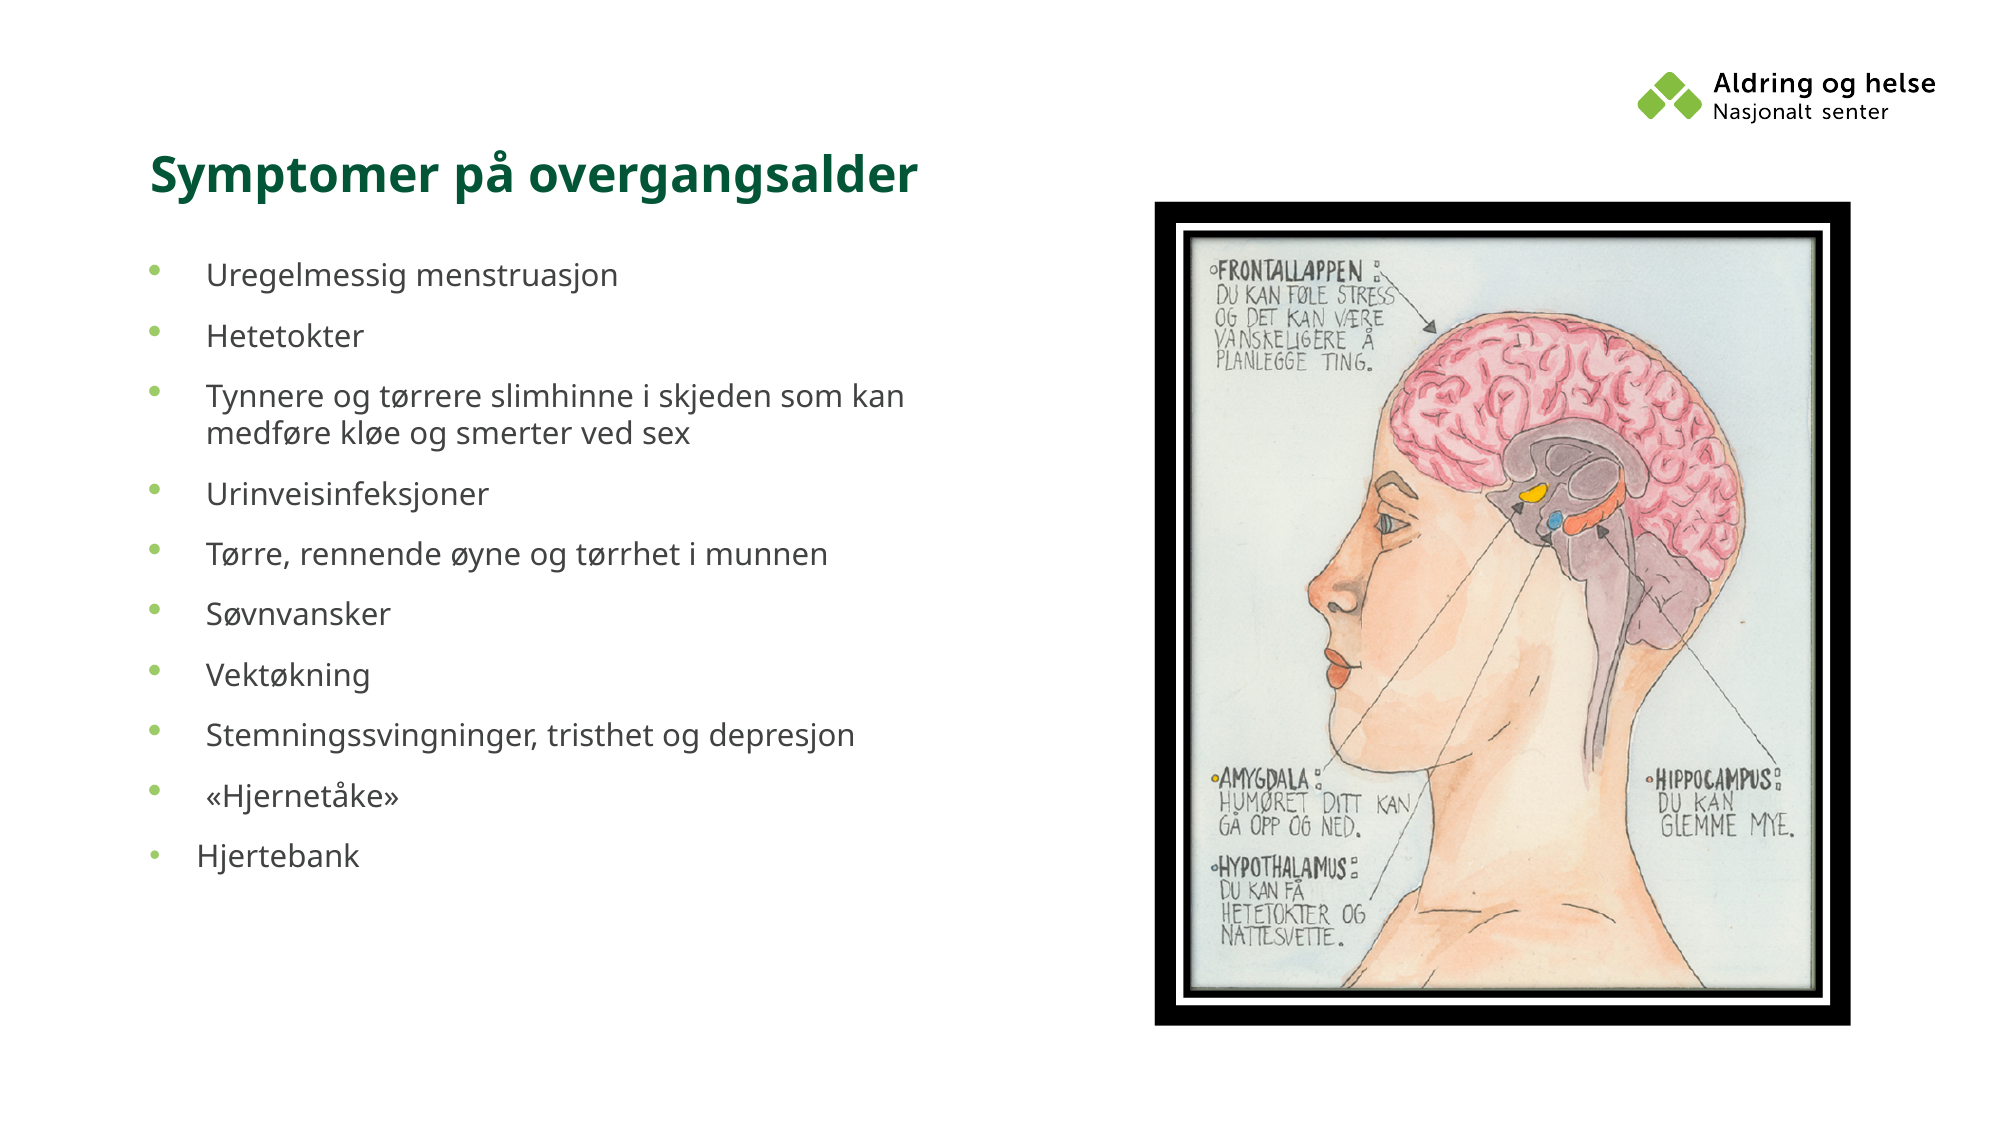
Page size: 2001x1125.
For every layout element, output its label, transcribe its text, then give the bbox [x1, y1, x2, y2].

list Uregelmessig menstruasjon Hetetokter Tynnere og tørrere slimhinne i skjeden som kan medføre kløe og smerter ved sex Urinveisinfeksjoner Tørre, rennende øyne og tørrhet i munnen Søvnvansker Vektøkning Stemningssvingninger, tristhet og depresjon «Hjernetåke» Hjertebank [149, 255, 953, 988]
picture [1154, 201, 1851, 1026]
title Symptomer på overgangsalder [150, 99, 1579, 203]
picture [1612, 49, 1964, 144]
